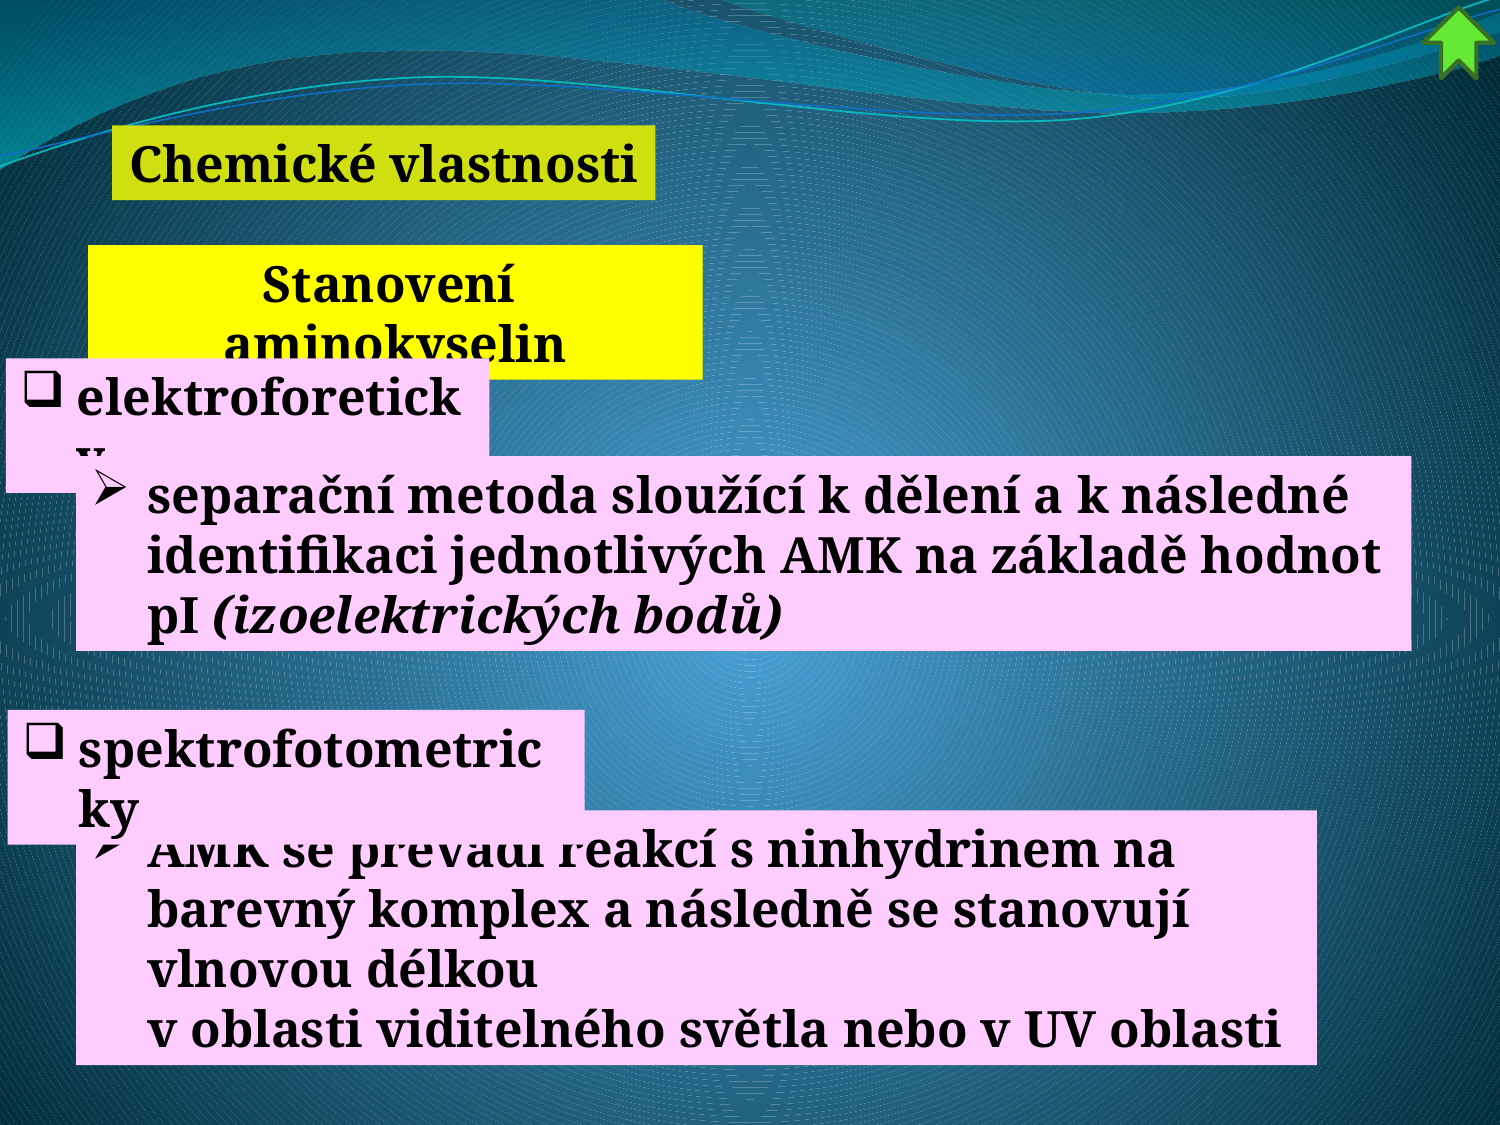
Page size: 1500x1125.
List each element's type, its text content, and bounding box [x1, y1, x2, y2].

text_box separační metoda sloužící k dělení a k následné identifikaci jednotlivých AMK na základě hodnot pI (izoelektrických bodů) [76, 456, 1412, 651]
text_box AMK se převádí reakcí s ninhydrinem na barevný komplex a následně se stanovují vlnovou délkou v oblasti viditelného světla nebo v UV oblasti [76, 810, 1317, 1066]
text_box spektrofotometricky [7, 709, 585, 845]
text_box elektroforeticky [5, 358, 490, 493]
text_box Chemické vlastnosti [112, 125, 656, 201]
text_box Stanovení aminokyselin [88, 245, 703, 380]
text_box [1421, 5, 1497, 81]
